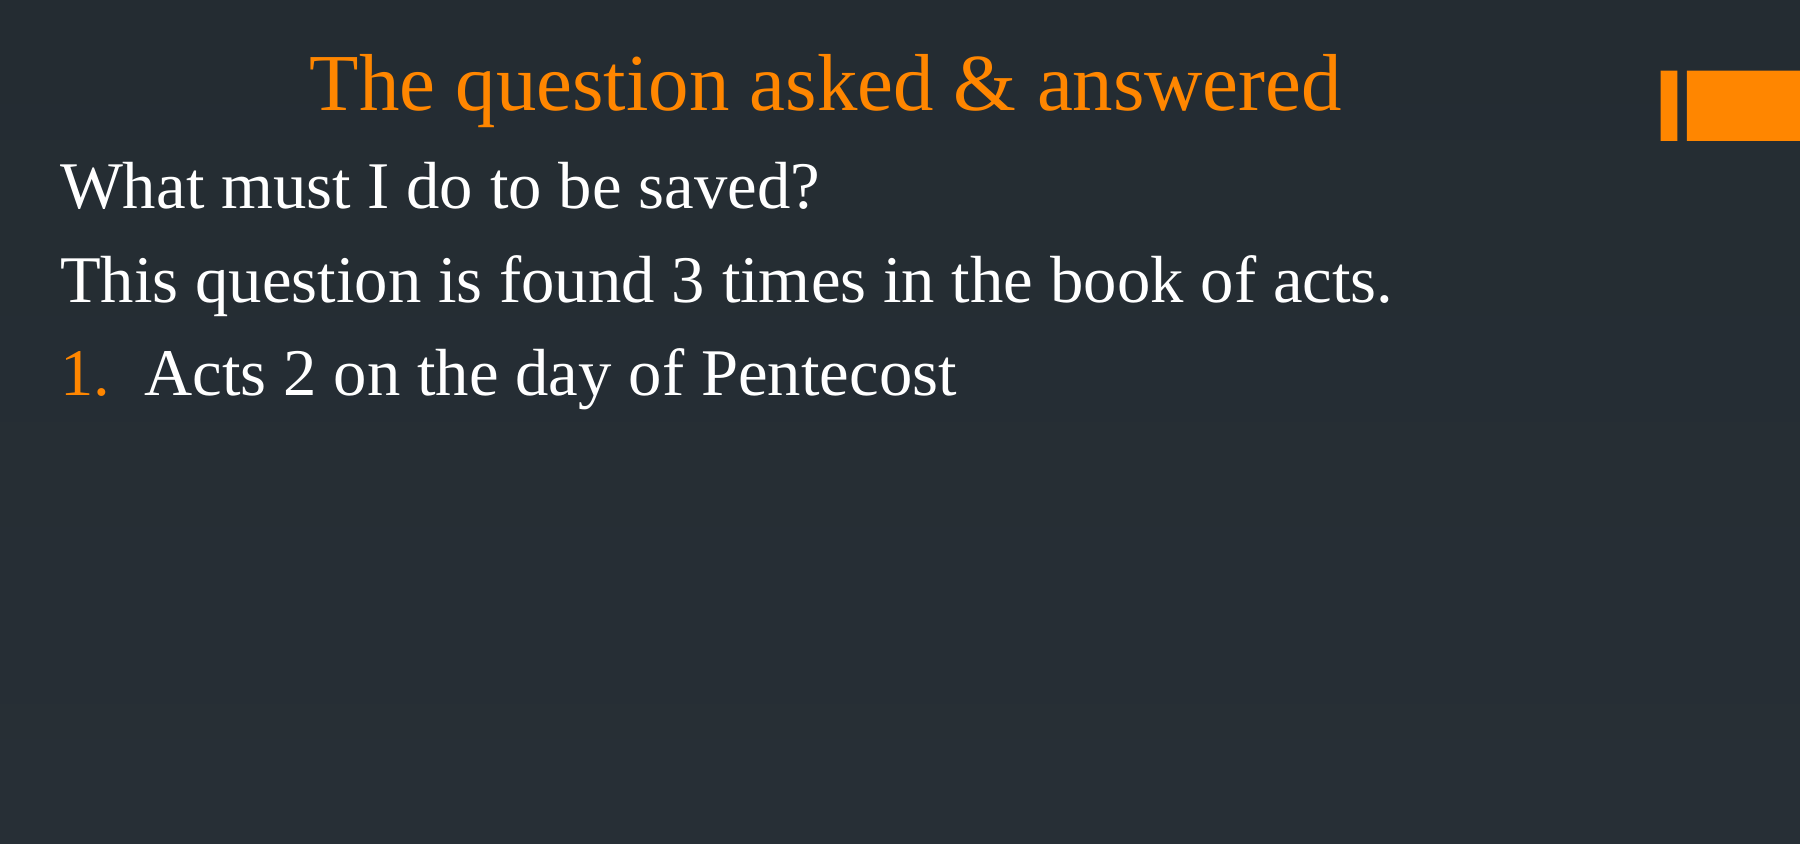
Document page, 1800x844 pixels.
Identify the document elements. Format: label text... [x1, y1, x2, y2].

title The question asked & answered [37, 21, 1615, 134]
list What must I do to be saved? This question is found 3 times in the book of acts. Acts 2 on the day of Pentecost [37, 134, 1775, 822]
